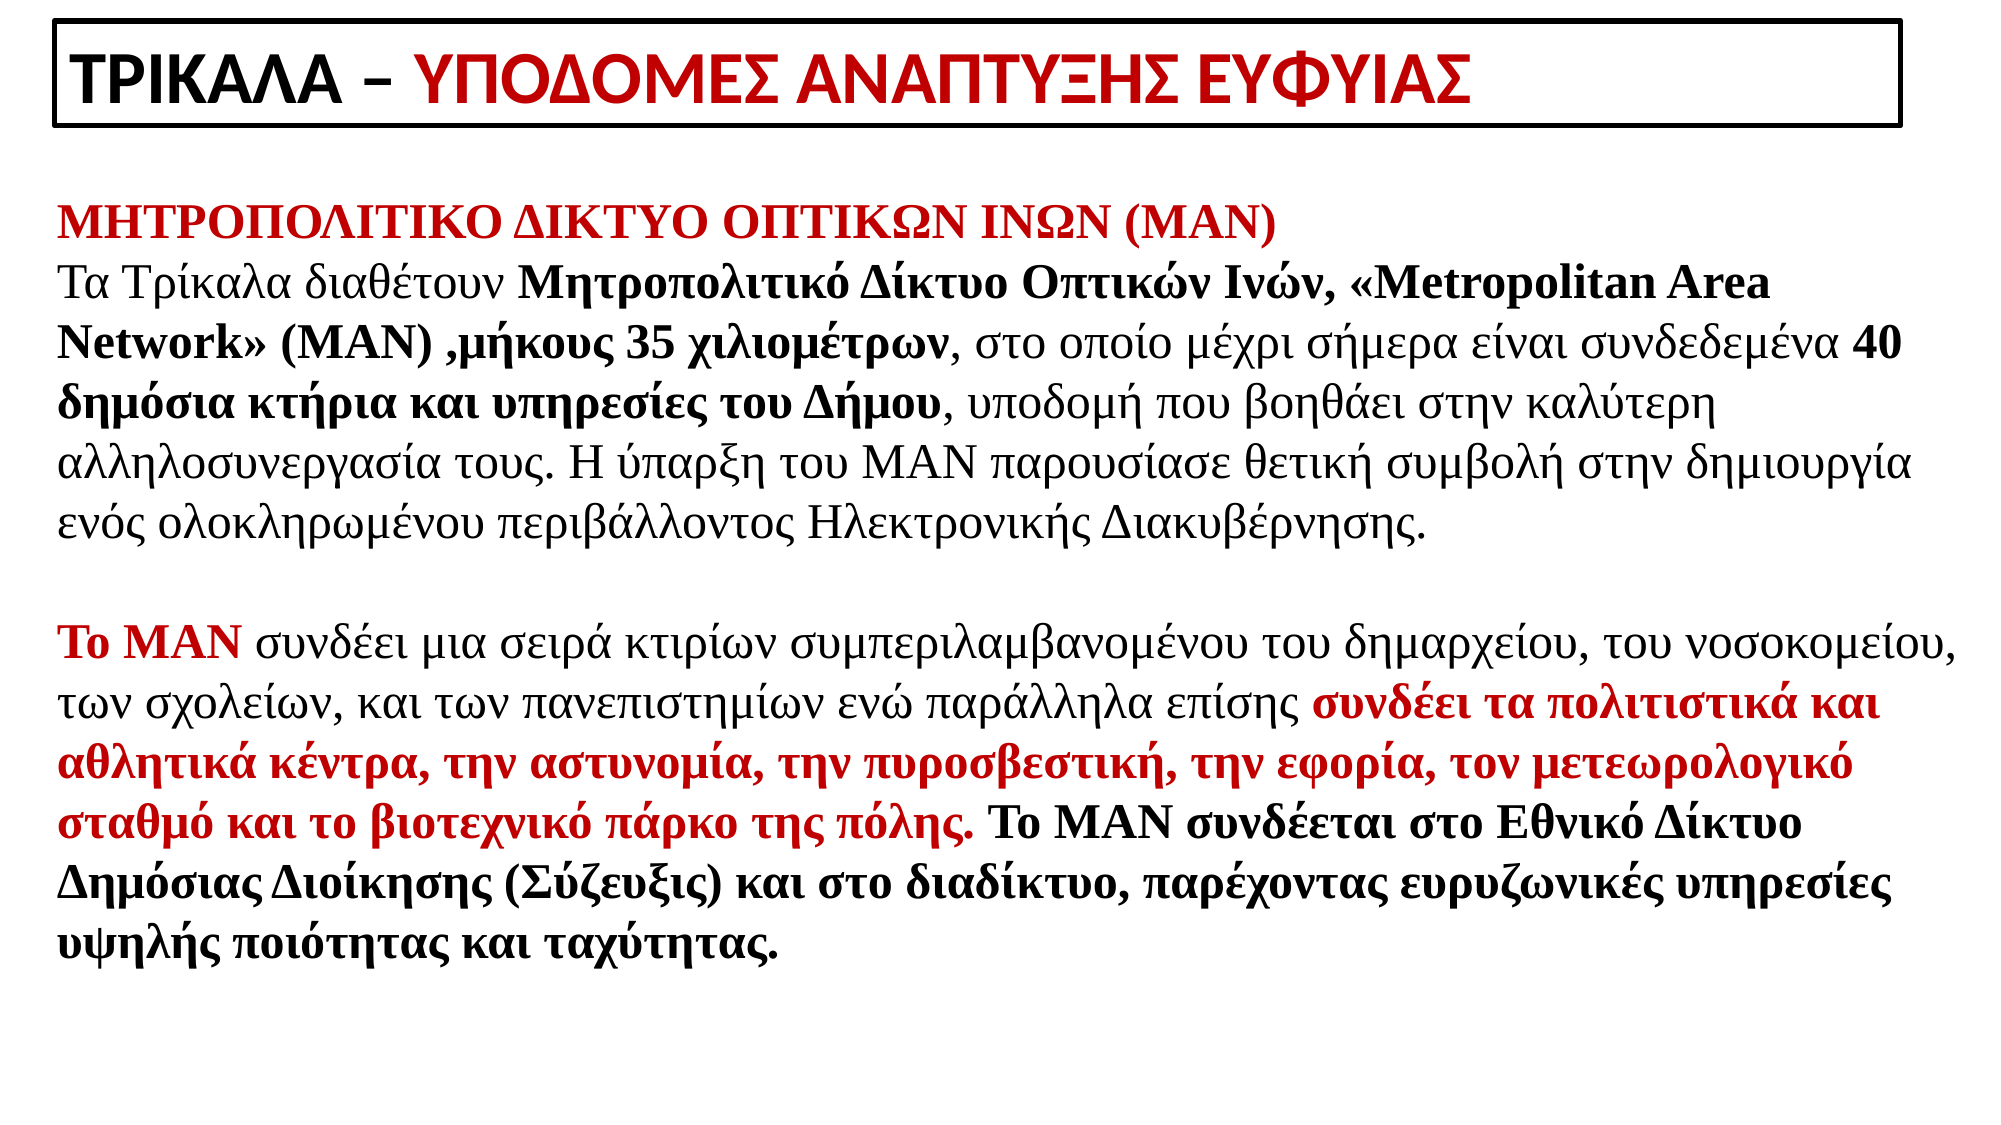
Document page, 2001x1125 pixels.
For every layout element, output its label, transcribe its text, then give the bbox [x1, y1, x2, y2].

text_box ΜΗΤΡΟΠΟΛΙΤΙΚΟ ΔΙΚΤΥΟ ΟΠΤΙΚΩΝ ΙΝΩΝ (ΜΑΝ) Τα Τρίκαλα διαθέτουν Μητροπολιτικό Δίκτυο Οπτικών Ινών, «Metropolitan Area Network» (ΜΑΝ) ,μήκους 35 χιλιομέτρων, στο οποίο μέχρι σήμερα είναι συνδεδεμένα 40 δημόσια κτήρια και υπηρεσίες του Δήμου, υποδομή που βοηθάει στην καλύτερη αλληλοσυνεργασία τους. Η ύπαρξη του ΜΑΝ παρουσίασε θετική συμβολή στην δημιουργία ενός ολοκληρωμένου περιβάλλοντος Ηλεκτρονικής Διακυβέρνησης. Το ΜΑΝ συνδέει μια σειρά κτιρίων συμπεριλαμβανομένου του δημαρχείου, του νοσοκομείου, των σχολείων, και των πανεπιστημίων ενώ παράλληλα επίσης συνδέει τα πολιτιστικά και αθλητικά κέντρα, την αστυνομία, την πυροσβεστική, την εφορία, τον μετεωρολογικό σταθμό και το βιοτεχνικό πάρκο της πόλης. Το ΜΑΝ συνδέεται στο Εθνικό Δίκτυο Δημόσιας Διοίκησης (Σύζευξις) και στο διαδίκτυο, παρέχοντας ευρυζωνικές υπηρεσίες υψηλής ποιότητας και ταχύτητας. [42, 181, 1978, 976]
text_box ΤΡΙΚΑΛΑ – ΥΠΟΔΟΜΕΣ ΑΝΑΠΤΥΞΗΣ ΕΥΦΥΙΑΣ [54, 20, 1901, 126]
